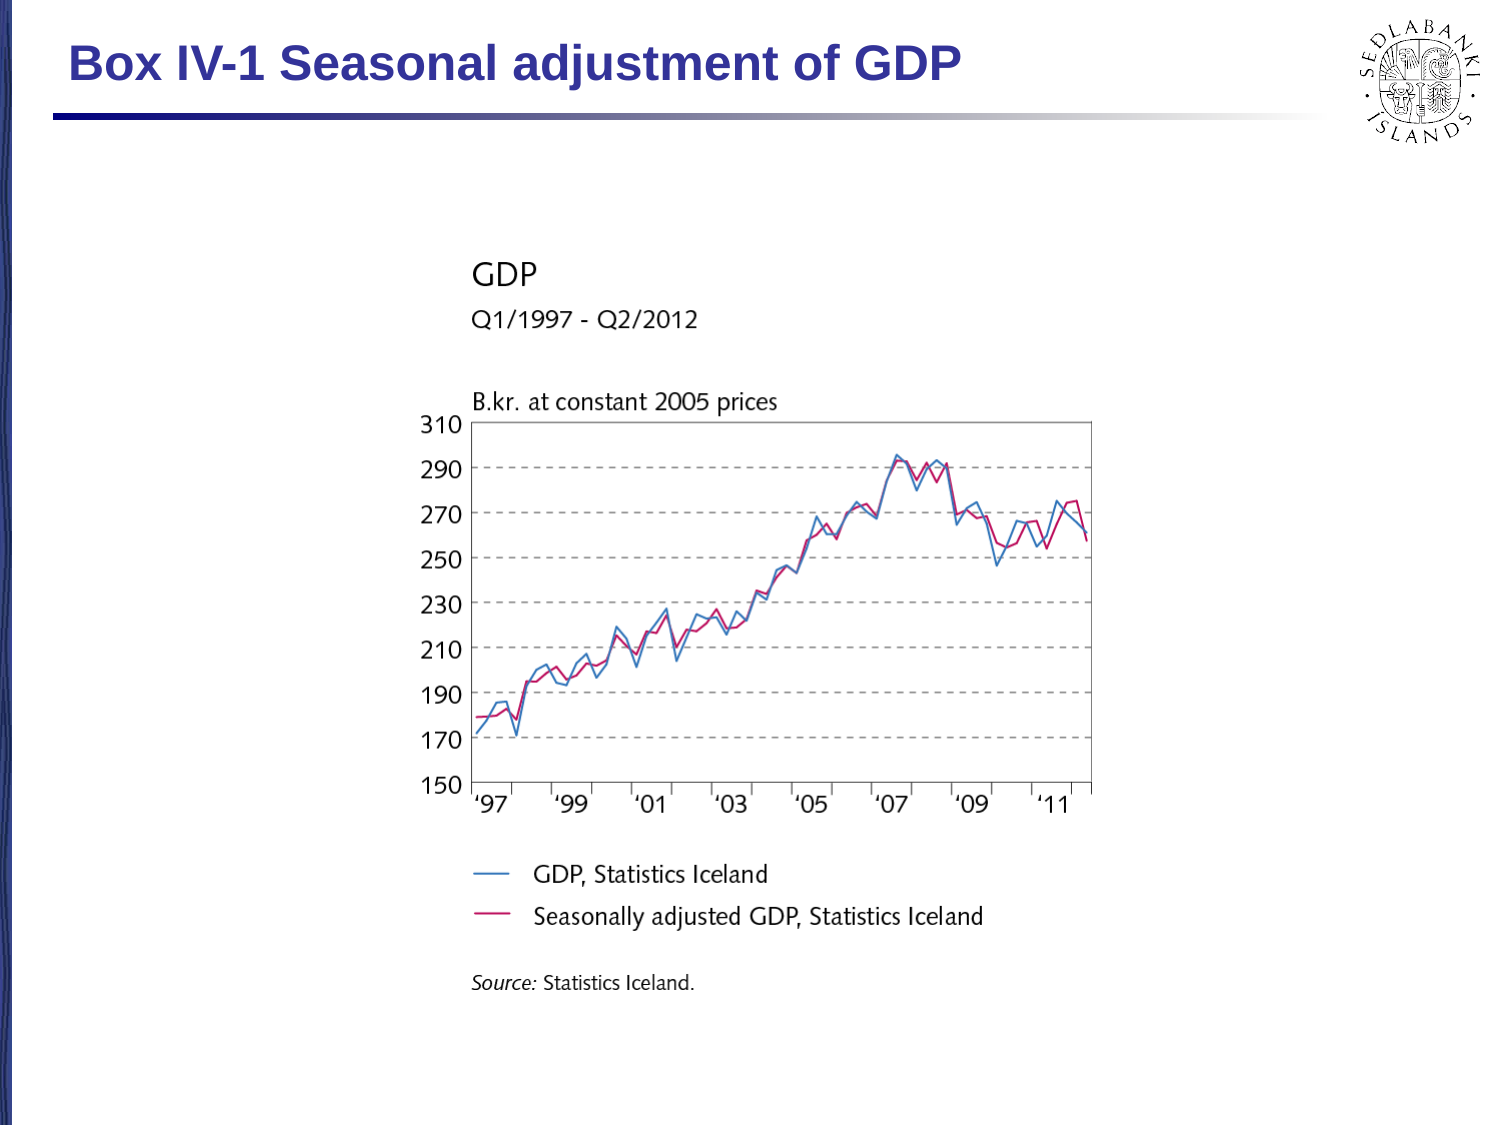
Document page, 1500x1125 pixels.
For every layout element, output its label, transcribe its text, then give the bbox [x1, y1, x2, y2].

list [420, 212, 1092, 995]
picture [0, 0, 12, 1125]
picture [1357, 18, 1482, 149]
title Box IV-1 Seasonal adjustment of GDP [52, 10, 1330, 111]
